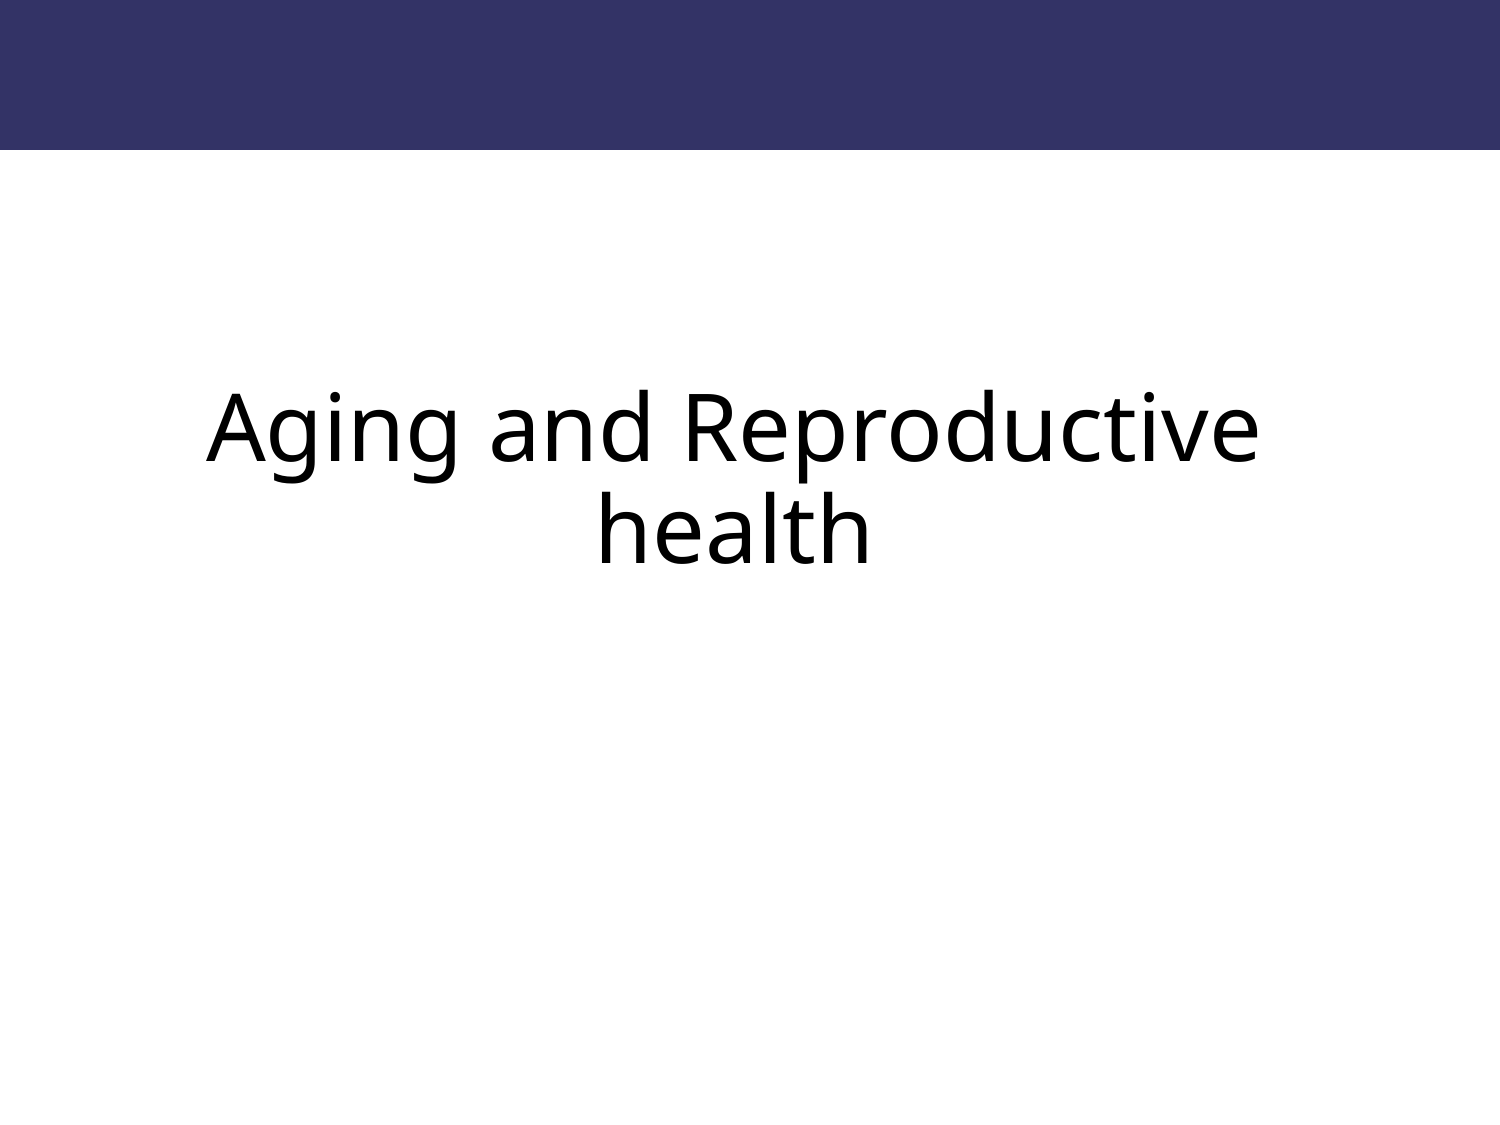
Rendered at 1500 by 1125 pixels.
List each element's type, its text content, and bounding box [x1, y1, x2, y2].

text_box [0, 0, 1500, 150]
title Aging and Reproductive health [130, 199, 1339, 591]
